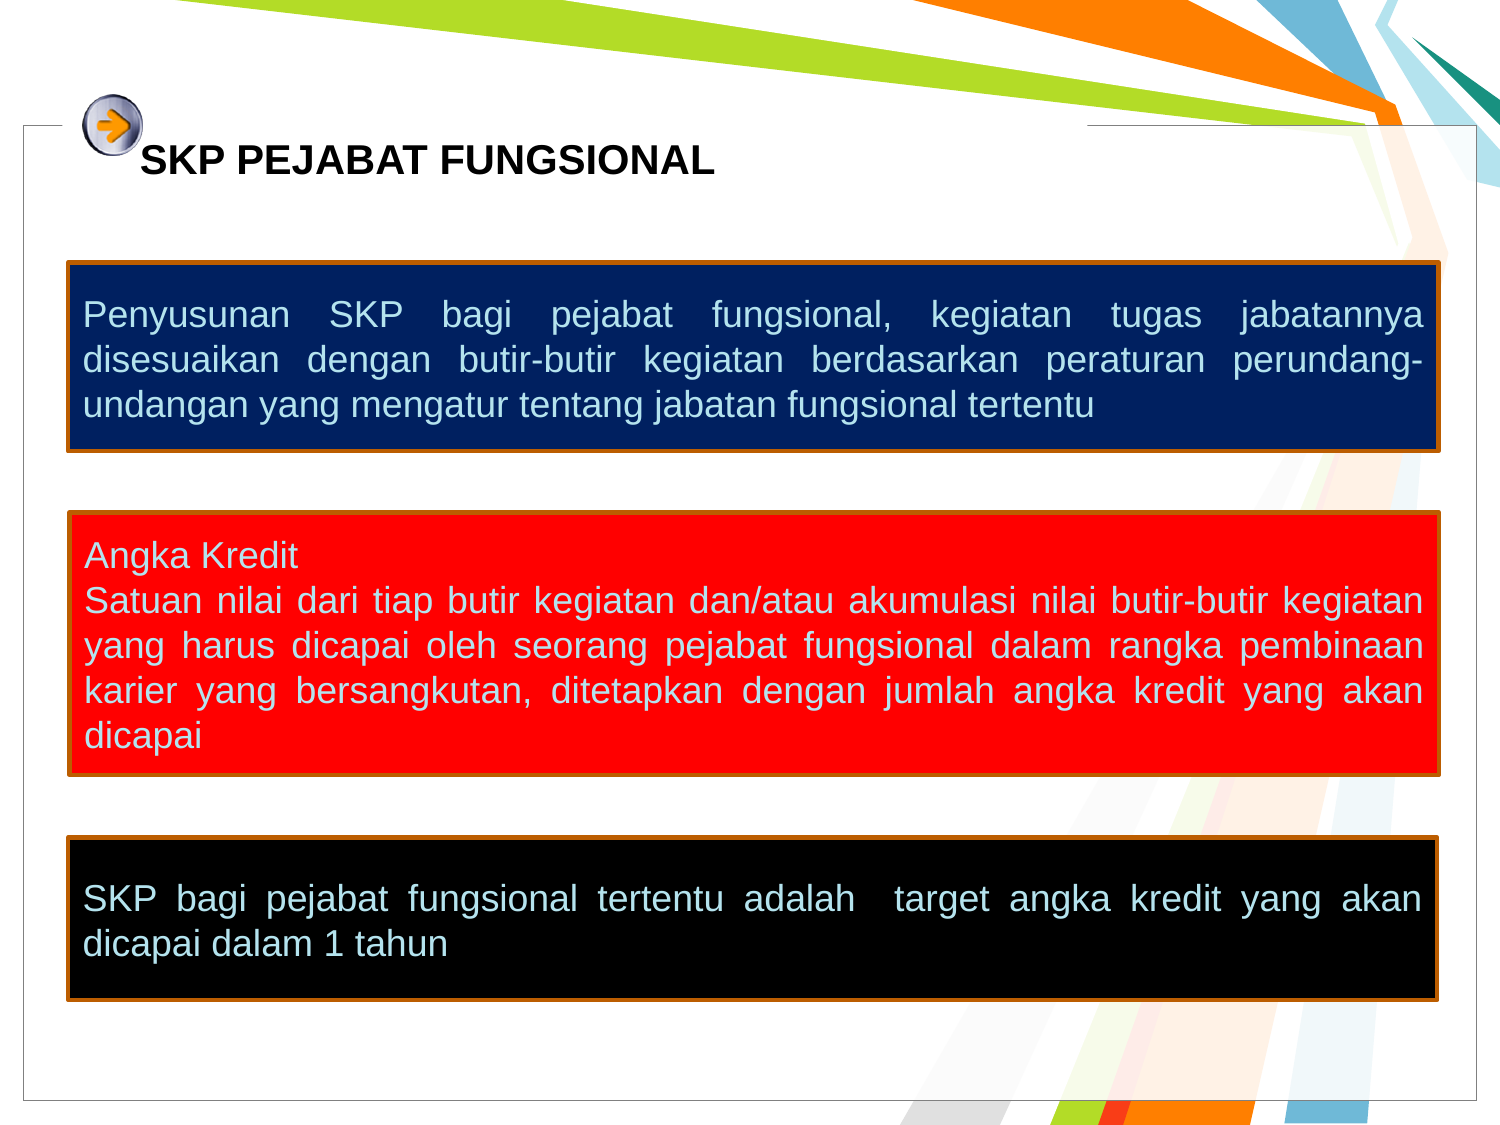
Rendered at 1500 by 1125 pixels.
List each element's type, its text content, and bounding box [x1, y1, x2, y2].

text_box SKP PEJABAT FUNGSIONAL [125, 125, 1125, 190]
text_box SKP bagi pejabat fungsional tertentu adalah target angka kredit yang akan dicapai dalam 1 tahun [66, 835, 1439, 1002]
text_box Penyusunan SKP bagi pejabat fungsional, kegiatan tugas jabatannya disesuaikan dengan butir-butir kegiatan berdasarkan peraturan perundang-undangan yang mengatur tentang jabatan fungsional tertentu [66, 260, 1441, 453]
text_box Angka Kredit Satuan nilai dari tiap butir kegiatan dan/atau akumulasi nilai butir-butir kegiatan yang harus dicapai oleh seorang pejabat fungsional dalam rangka pembinaan karier yang bersangkutan, ditetapkan dengan jumlah angka kredit yang akan dicapai [67, 510, 1441, 777]
picture [82, 94, 143, 156]
